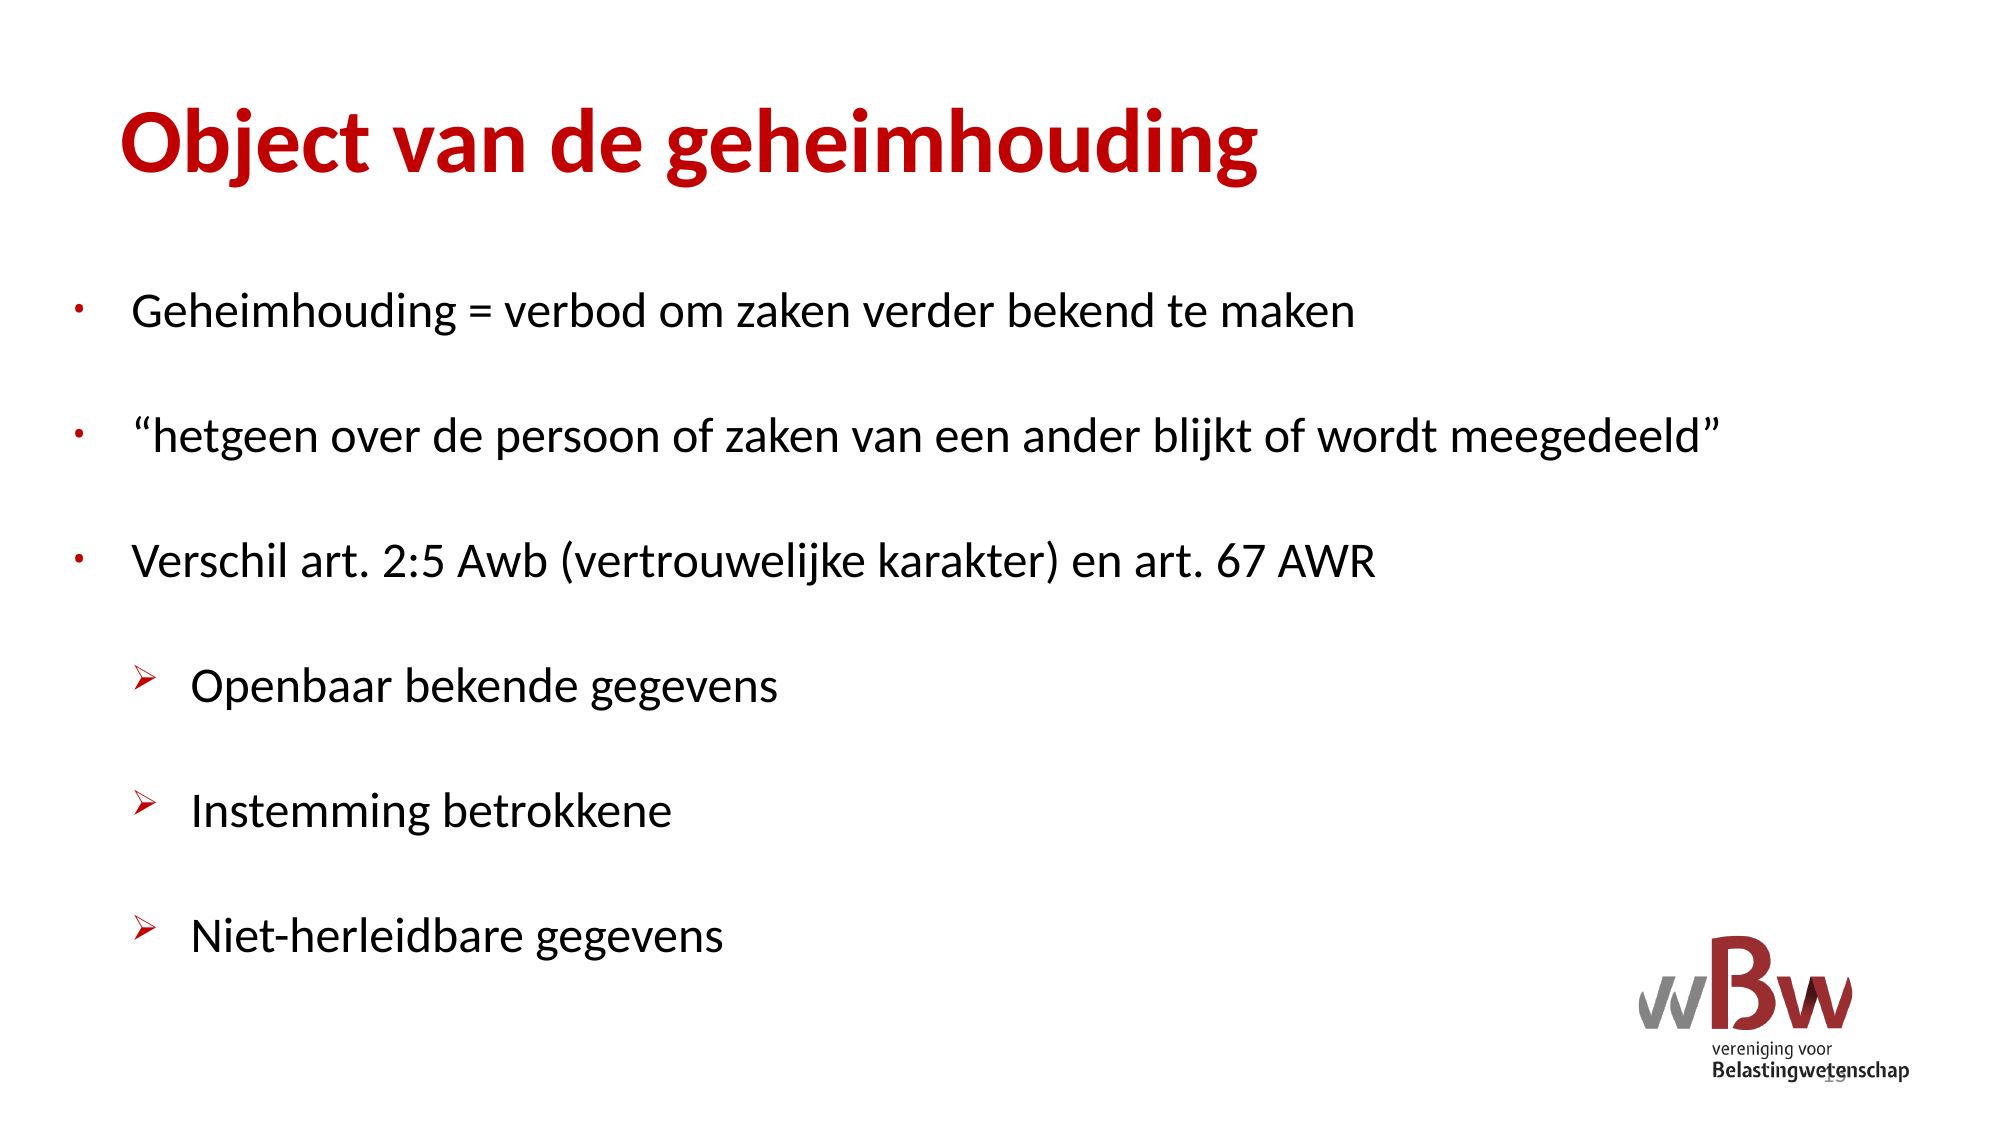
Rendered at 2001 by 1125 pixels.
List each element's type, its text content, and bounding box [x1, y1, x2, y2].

picture [1635, 932, 1913, 1086]
text_box Object van de geheimhouding [105, 93, 1898, 200]
text_box Geheimhouding = verbod om zaken verder bekend te maken “hetgeen over de persoon of zaken van een ander blijkt of wordt meegedeeld” Verschil art. 2:5 Awb (vertrouwelijke karakter) en art. 67 AWR Openbaar bekende gegevens Instemming betrokkene Niet-herleidbare gegevens [57, 270, 1926, 1109]
